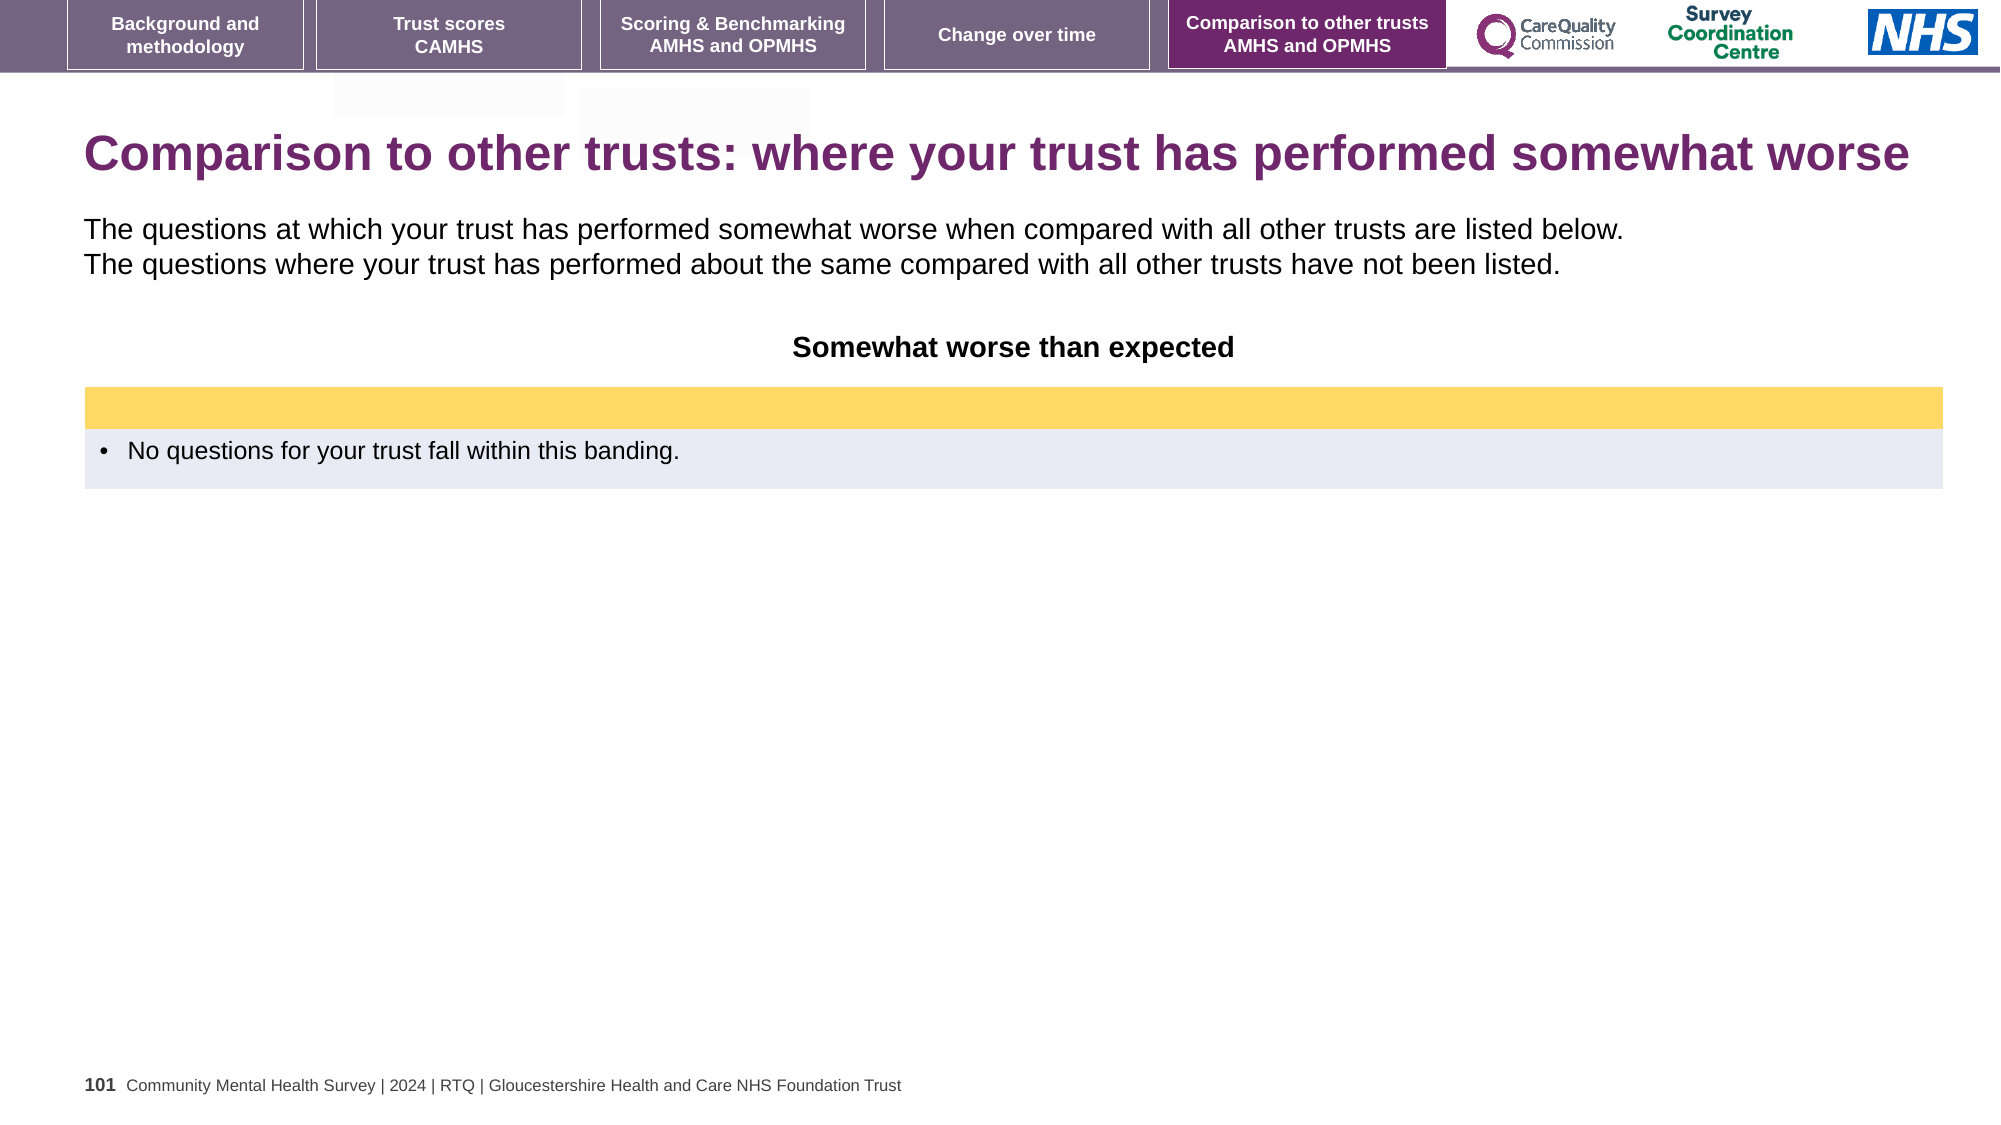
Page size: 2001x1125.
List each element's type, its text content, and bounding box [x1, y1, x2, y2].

table_cell [85, 387, 1943, 429]
text_box The questions at which your trust has performed somewhat worse when compared with all other trusts are listed below. The questions where your trust has performed about the same compared with all other trusts have not been listed. [68, 202, 1896, 288]
picture [1476, 13, 1616, 59]
text_box 101 [84, 1065, 122, 1125]
picture [1868, 9, 1978, 55]
table_cell No questions for your trust fall within this banding. [85, 429, 1943, 489]
picture [1666, 3, 1794, 61]
title Comparison to other trusts: where your trust has performed somewhat worse [68, 100, 1942, 209]
table_header Somewhat worse than expected [85, 307, 1943, 387]
